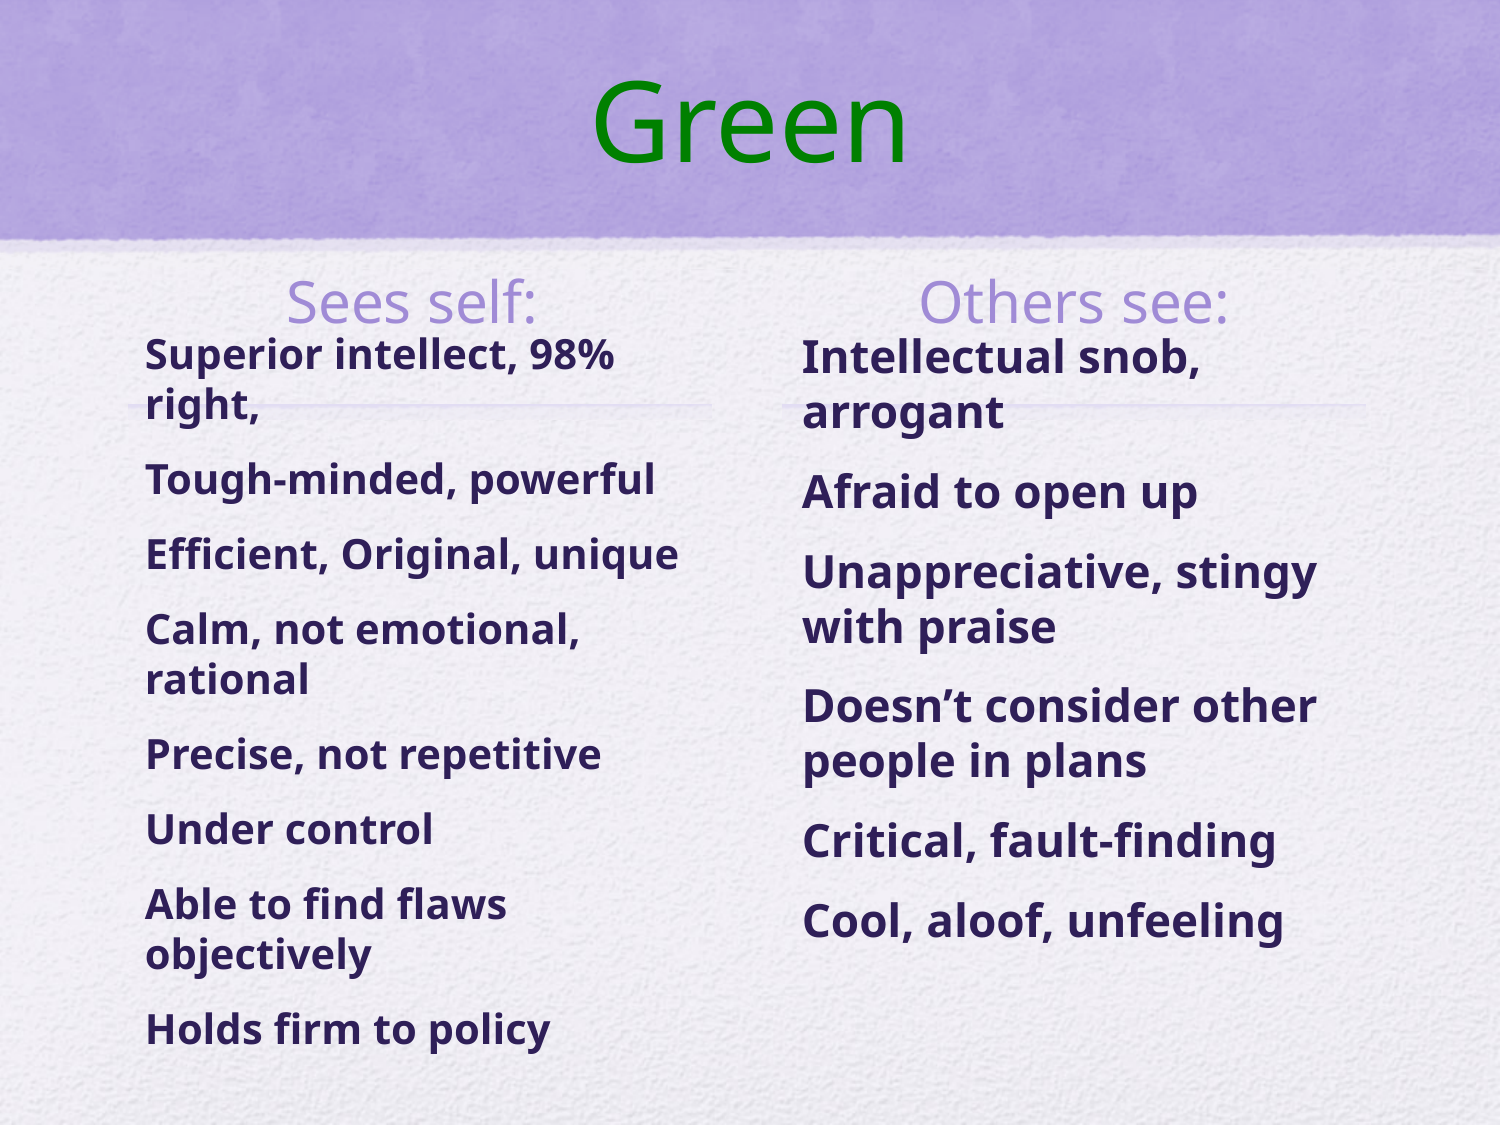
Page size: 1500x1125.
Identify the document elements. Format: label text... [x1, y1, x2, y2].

list Intellectual snob, arrogant Afraid to open up Unappreciative, stingy with praise Doesn’t consider other people in plans Critical, fault-finding Cool, aloof, unfeeling [786, 320, 1372, 957]
list Sees self: [127, 238, 713, 344]
picture [0, 225, 1500, 1125]
list Superior intellect, 98% right, Tough-minded, powerful Efficient, Original, unique Calm, not emotional, rational Precise, not repetitive Under control Able to find flaws objectively Holds firm to policy [129, 320, 715, 957]
title Green [129, 6, 1372, 239]
list Others see: [781, 238, 1367, 344]
